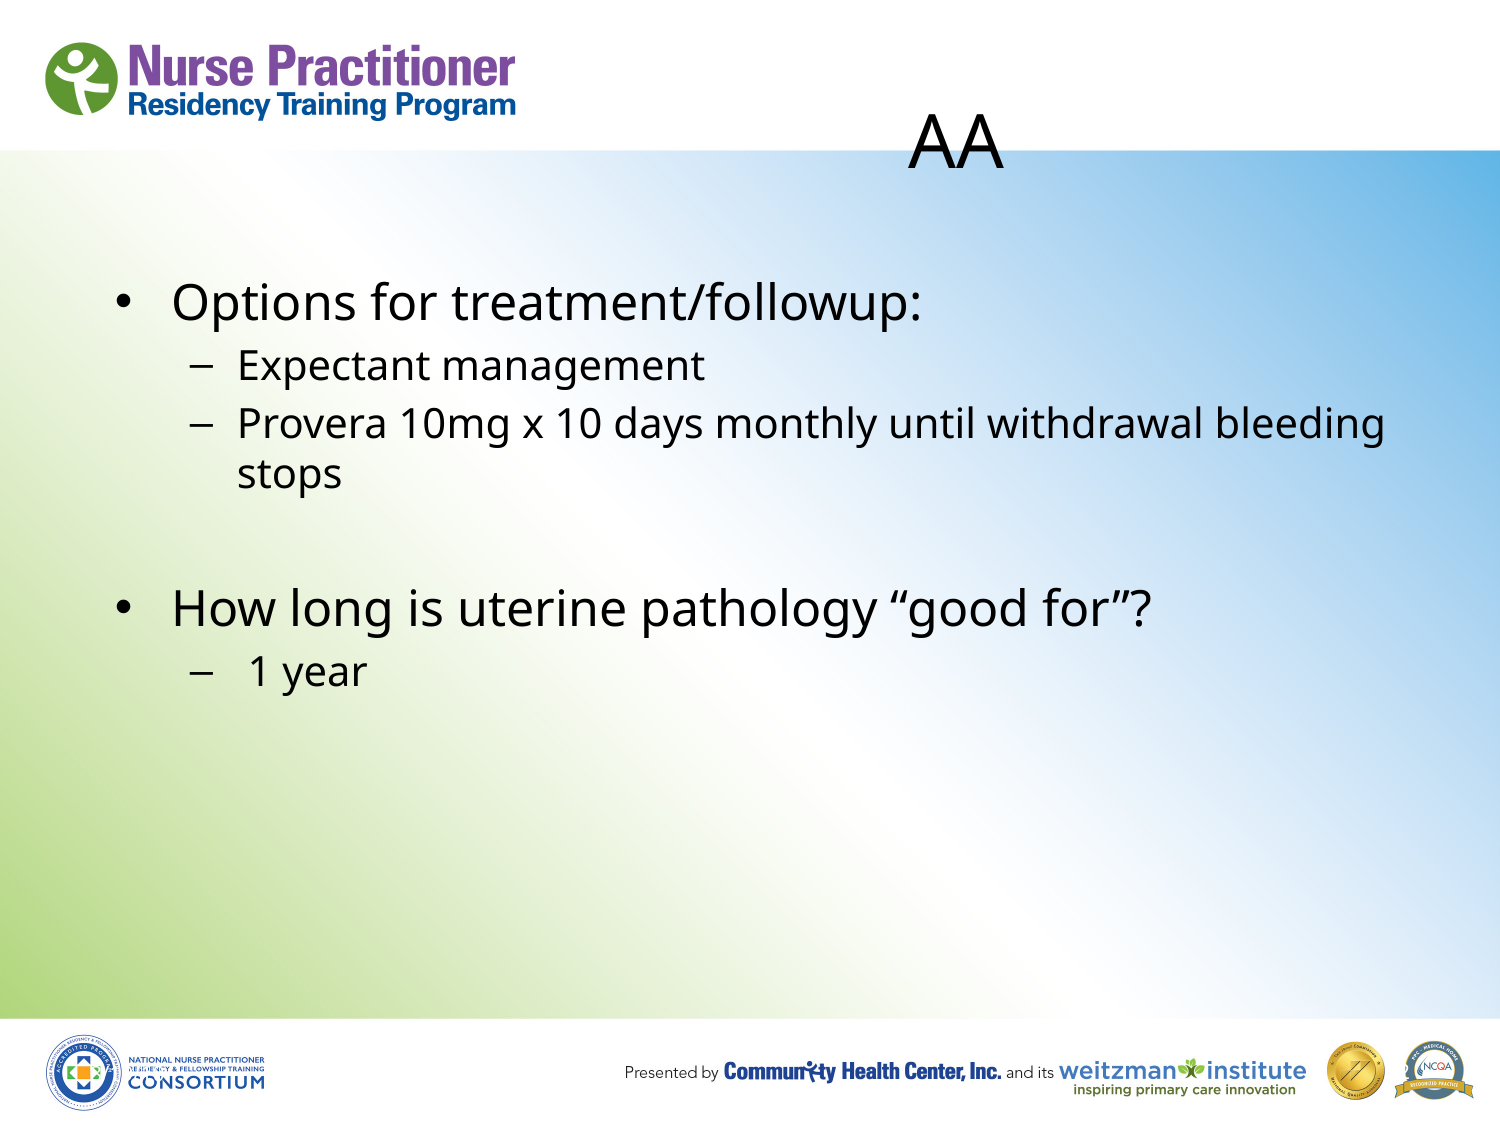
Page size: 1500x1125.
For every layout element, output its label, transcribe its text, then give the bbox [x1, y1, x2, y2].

slide_number 72 [1074, 1042, 1425, 1103]
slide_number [75, 1042, 425, 1103]
list Options for treatment/followup: Expectant management Provera 10mg x 10 days monthly until withdrawal bleeding stops How long is uterine pathology “good for”? 1 year [99, 262, 1425, 1005]
picture [0, 0, 1500, 1125]
title AA [487, 45, 1425, 233]
